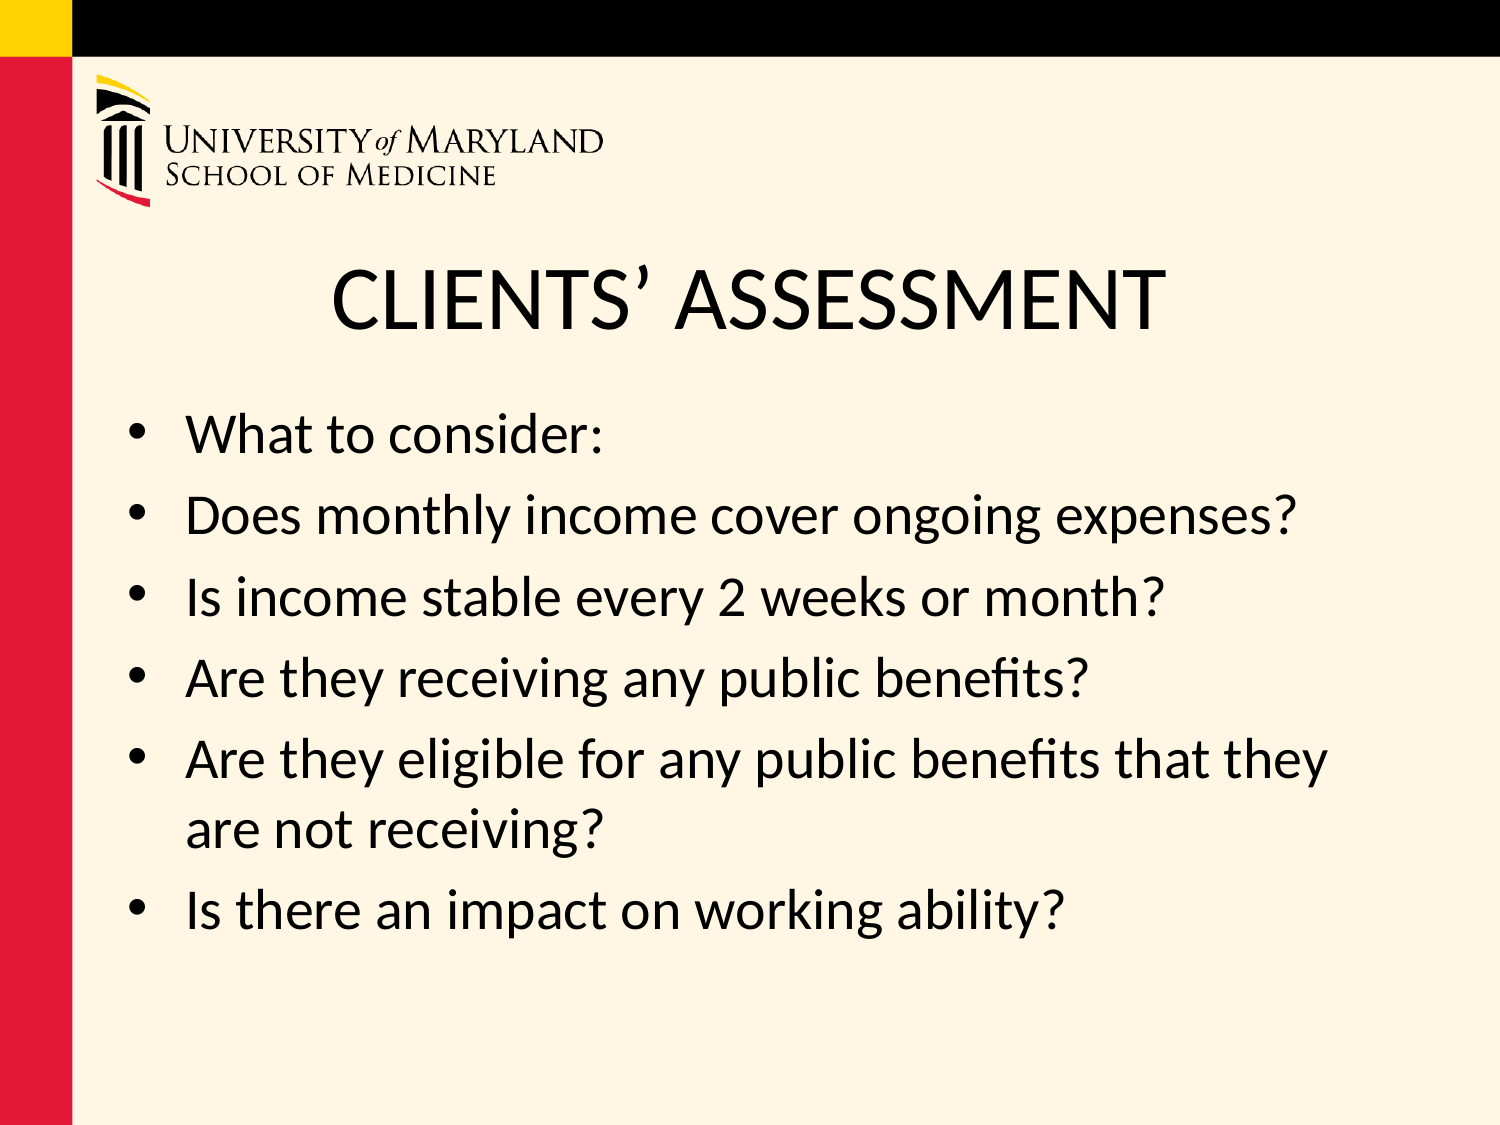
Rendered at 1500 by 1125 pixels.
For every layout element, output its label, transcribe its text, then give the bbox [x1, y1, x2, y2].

picture [0, 0, 1500, 1125]
title CLIENTS’ ASSESSMENT [75, 199, 1425, 388]
list What to consider:​ Does monthly income cover ongoing expenses?​ Is income stable every 2 weeks or month?​ Are they receiving any public benefits?​ Are they eligible for any public benefits that they are not receiving?​ Is there an impact on working ability?​ [112, 388, 1388, 950]
